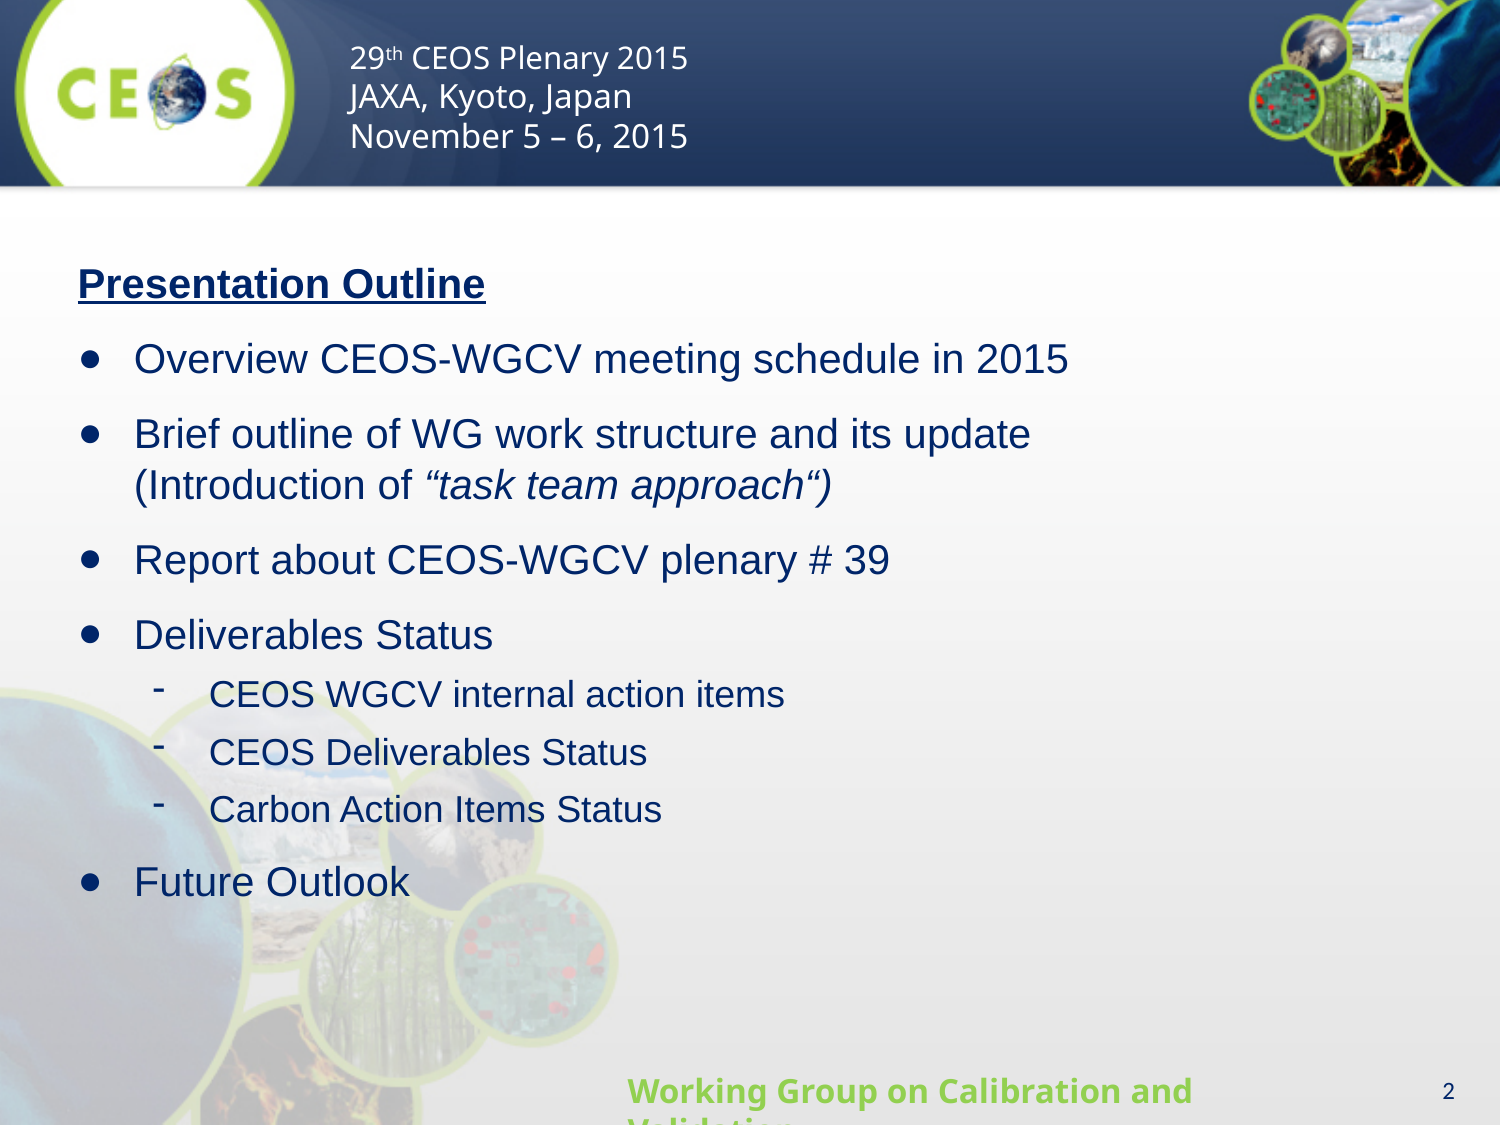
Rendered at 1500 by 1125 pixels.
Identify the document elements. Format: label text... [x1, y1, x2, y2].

text_box 29th CEOS Plenary 2015 JAXA, Kyoto, Japan November 5 – 6, 2015 [349, 38, 888, 156]
list Presentation Outline Overview CEOS-WGCV meeting schedule in 2015 Brief outline of WG work structure and its update (Introduction of “task team approach“) Report about CEOS-WGCV plenary # 39 Deliverables Status CEOS WGCV internal action items CEOS Deliverables Status Carbon Action Items Status Future Outlook [63, 249, 1425, 1000]
slide_number 2 [1149, 1066, 1463, 1113]
picture [0, 0, 1500, 1125]
